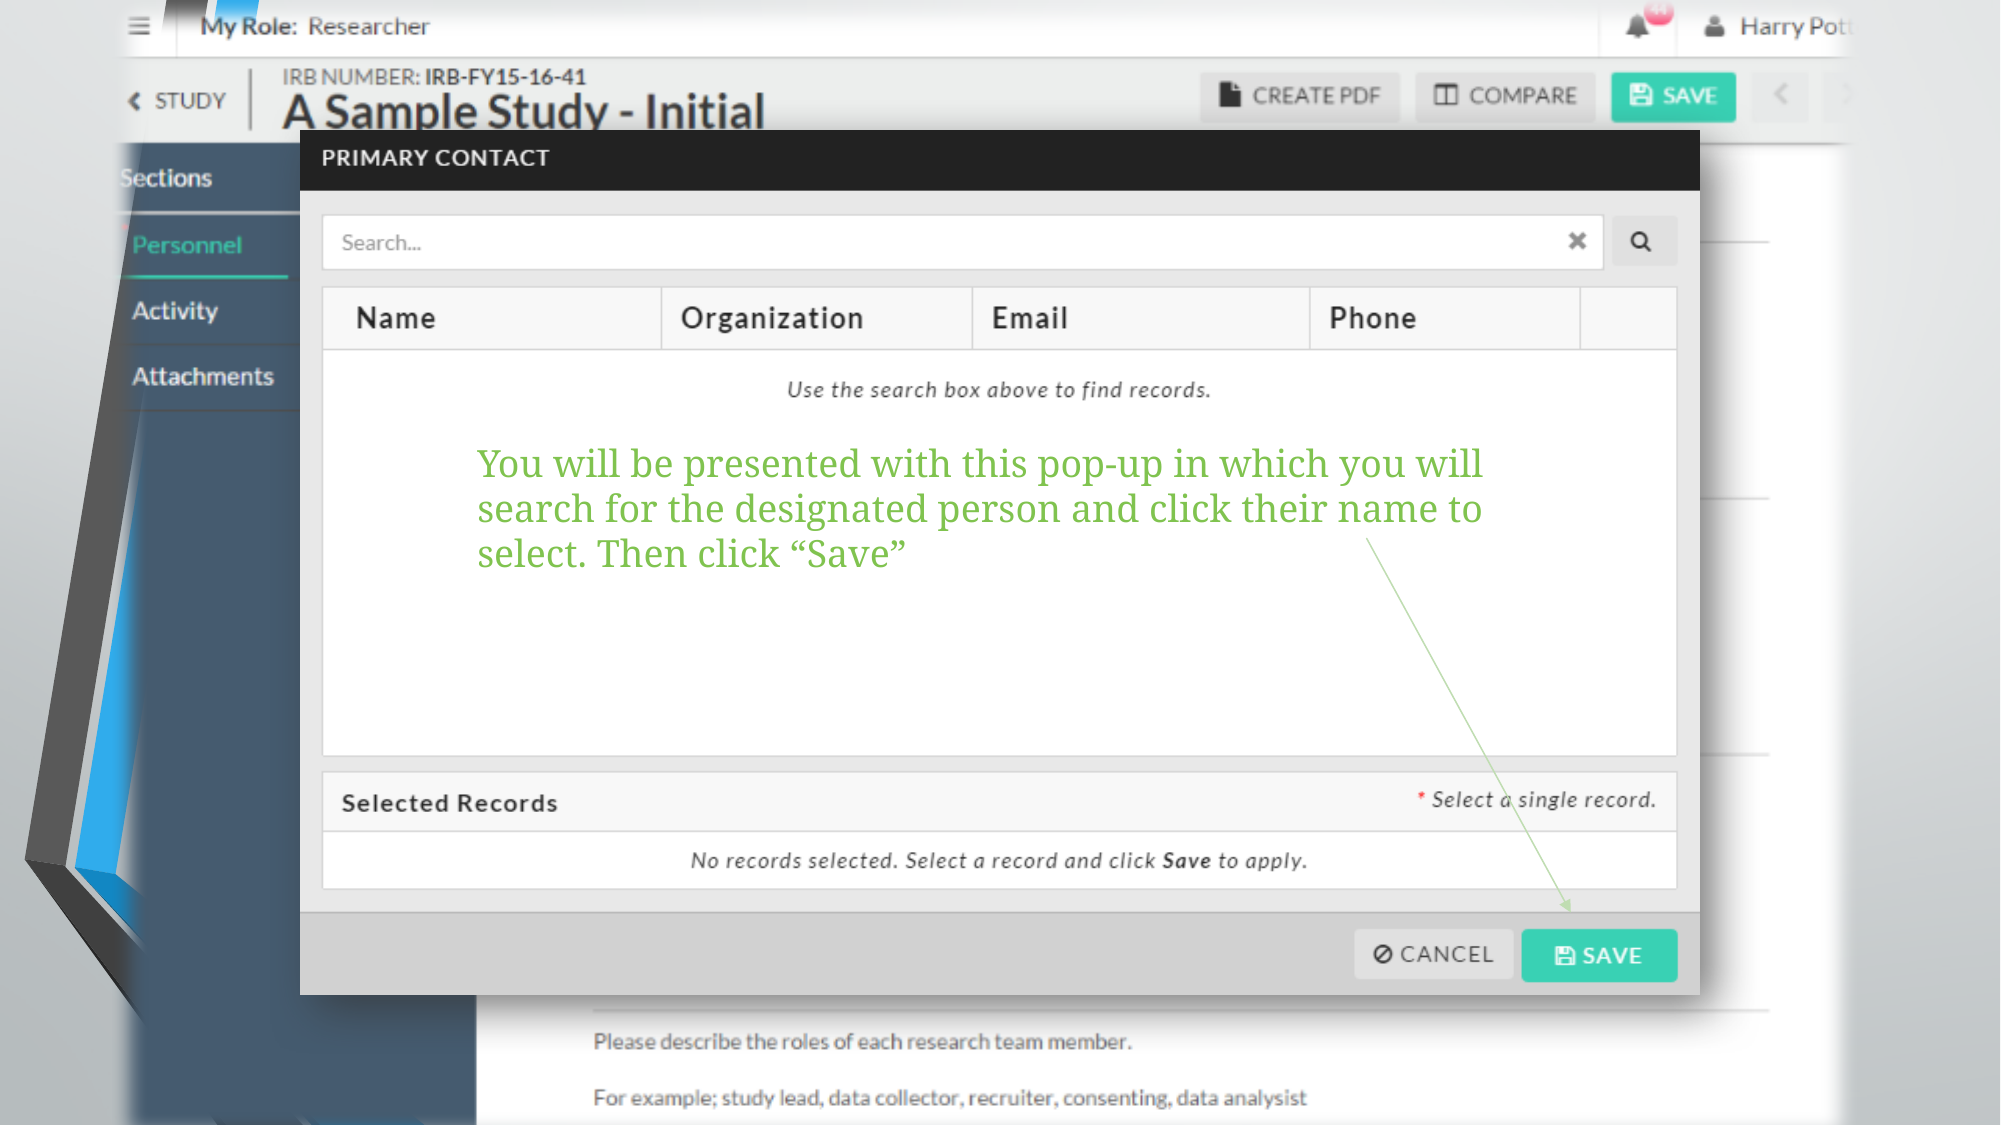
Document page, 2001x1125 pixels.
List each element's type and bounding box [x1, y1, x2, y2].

picture [112, 0, 1859, 1125]
text_box [1366, 538, 1572, 913]
